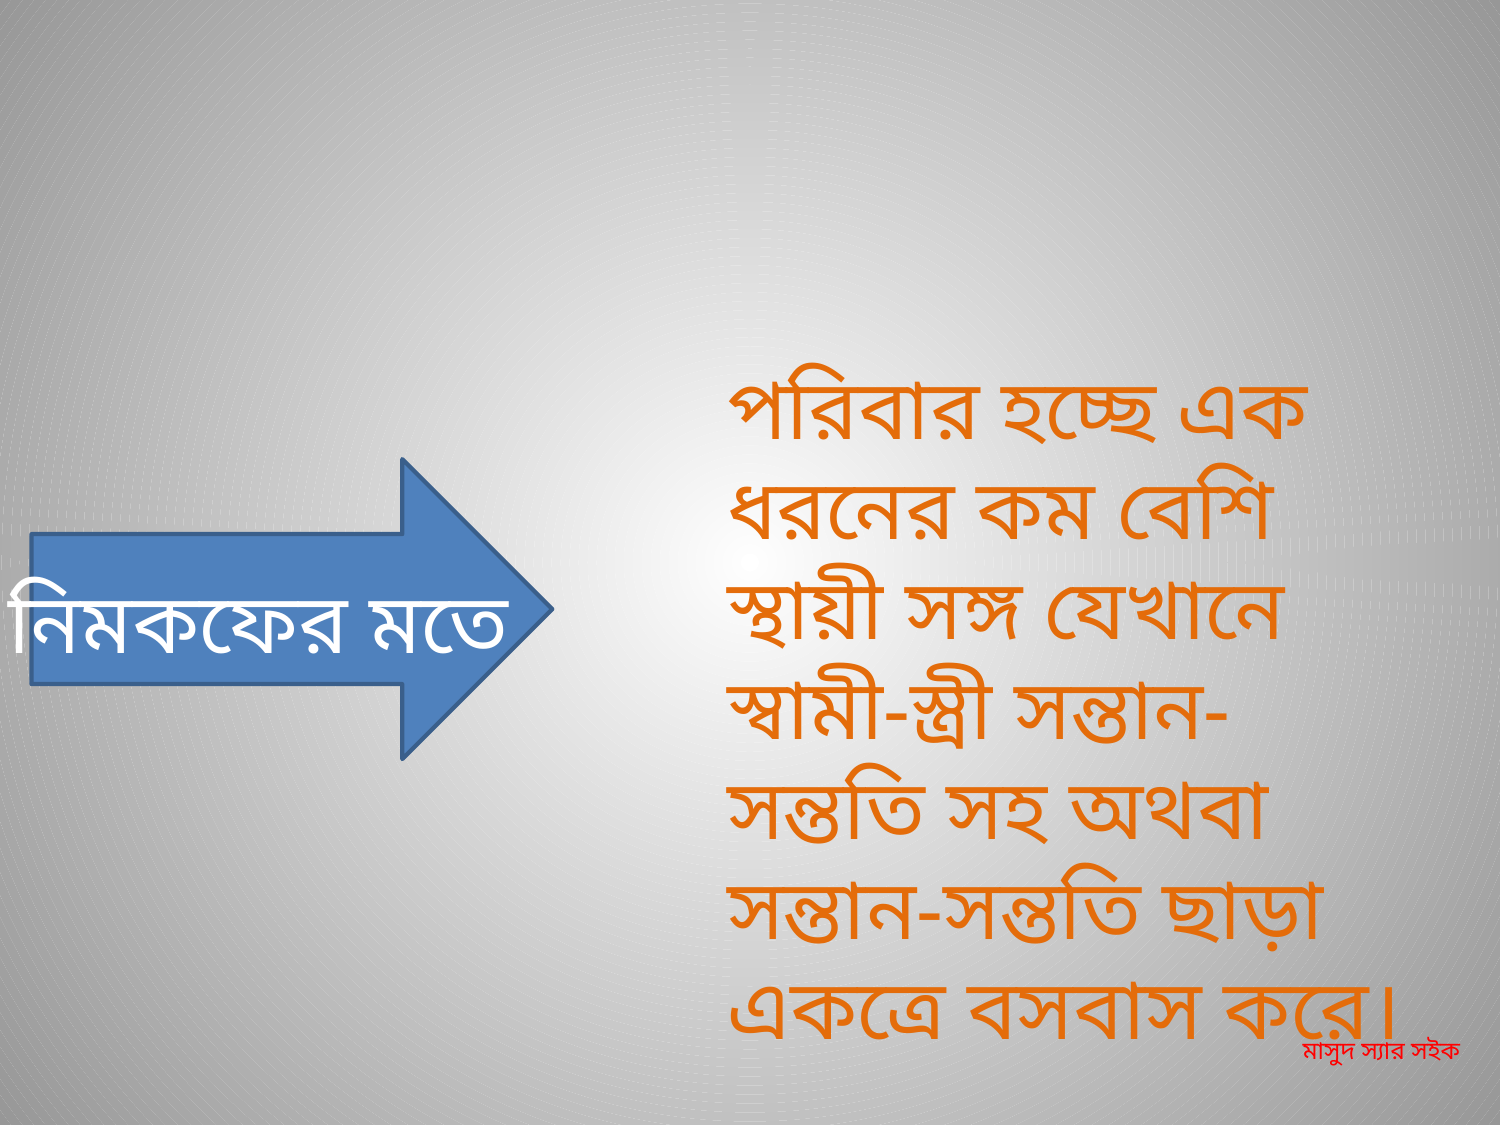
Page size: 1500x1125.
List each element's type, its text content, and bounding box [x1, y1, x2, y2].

text_box নিমকফের মতে [0, 562, 524, 678]
text_box [29, 457, 509, 562]
text_box [25, 0, 621, 426]
text_box [524, 577, 555, 641]
text_box পরিবার হচ্ছে এক ধরনের কম বেশি স্থায়ী সঙ্গ যেখানে স্বামী-স্ত্রী সন্তান-সন্ততি সহ অথবা সন্তান-সন্ততি ছাড়া একত্রে বসবাস করে। [712, 349, 1438, 1064]
text_box মাসুদ স্যার সইক [1287, 1012, 1475, 1088]
text_box [29, 678, 487, 762]
